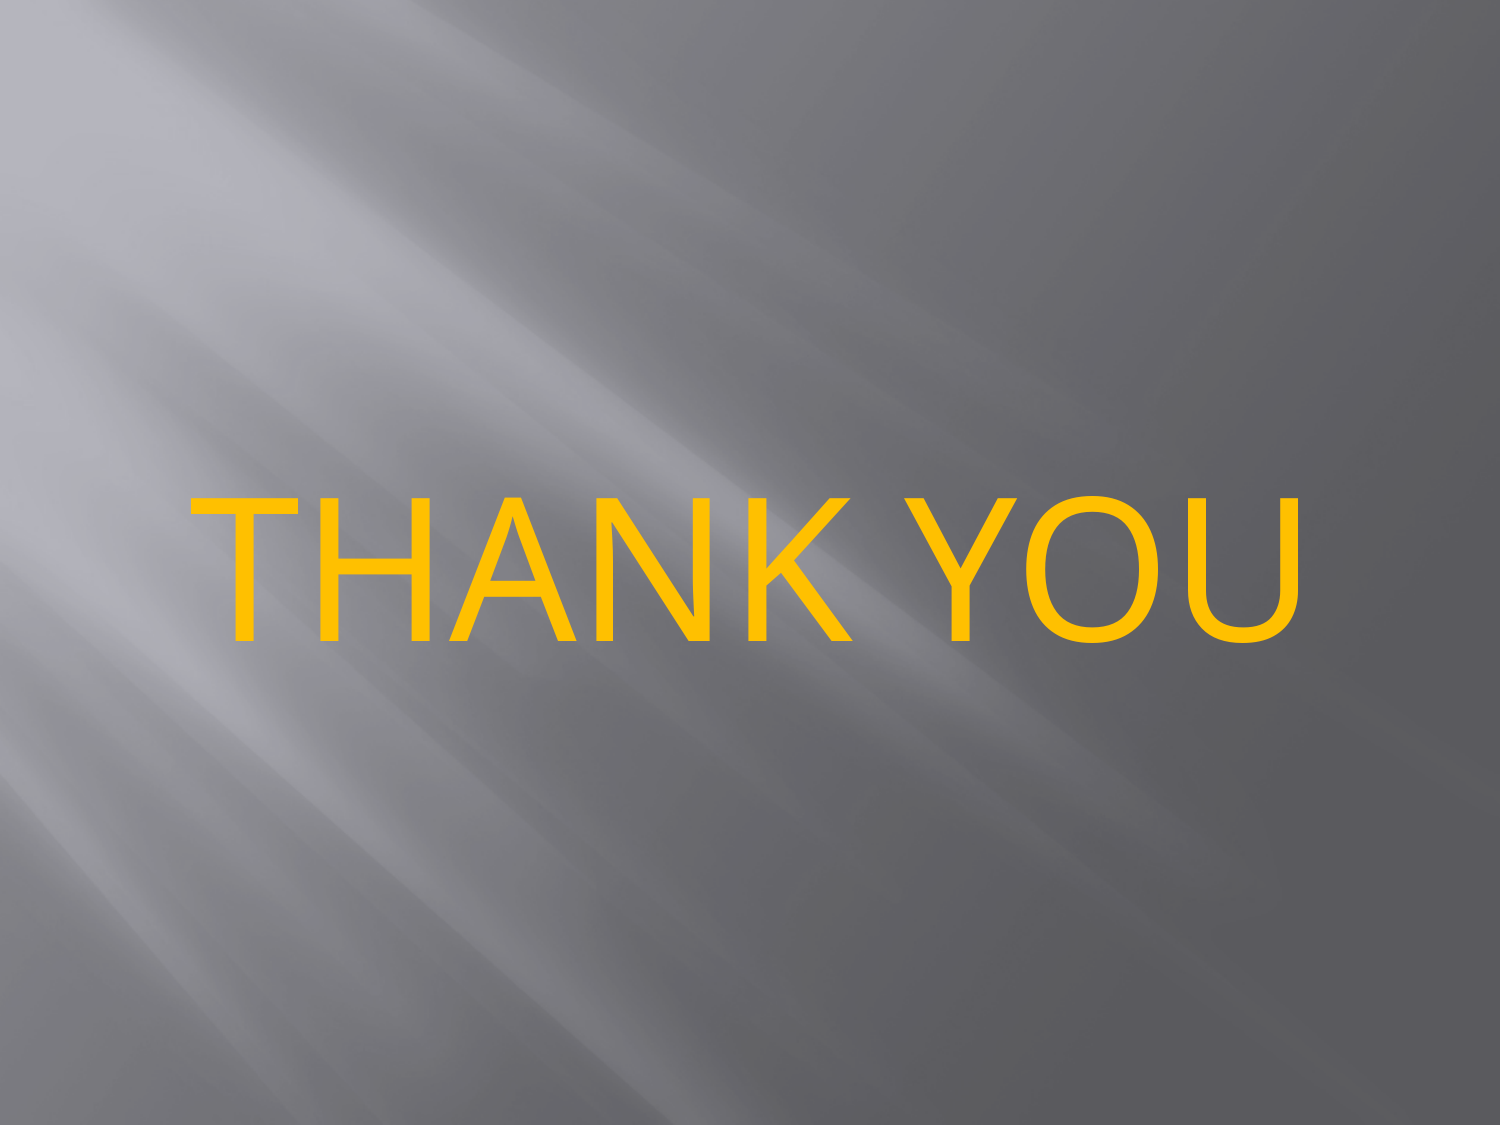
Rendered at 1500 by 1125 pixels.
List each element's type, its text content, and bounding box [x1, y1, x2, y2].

text_box THANK YOU [175, 433, 1488, 689]
